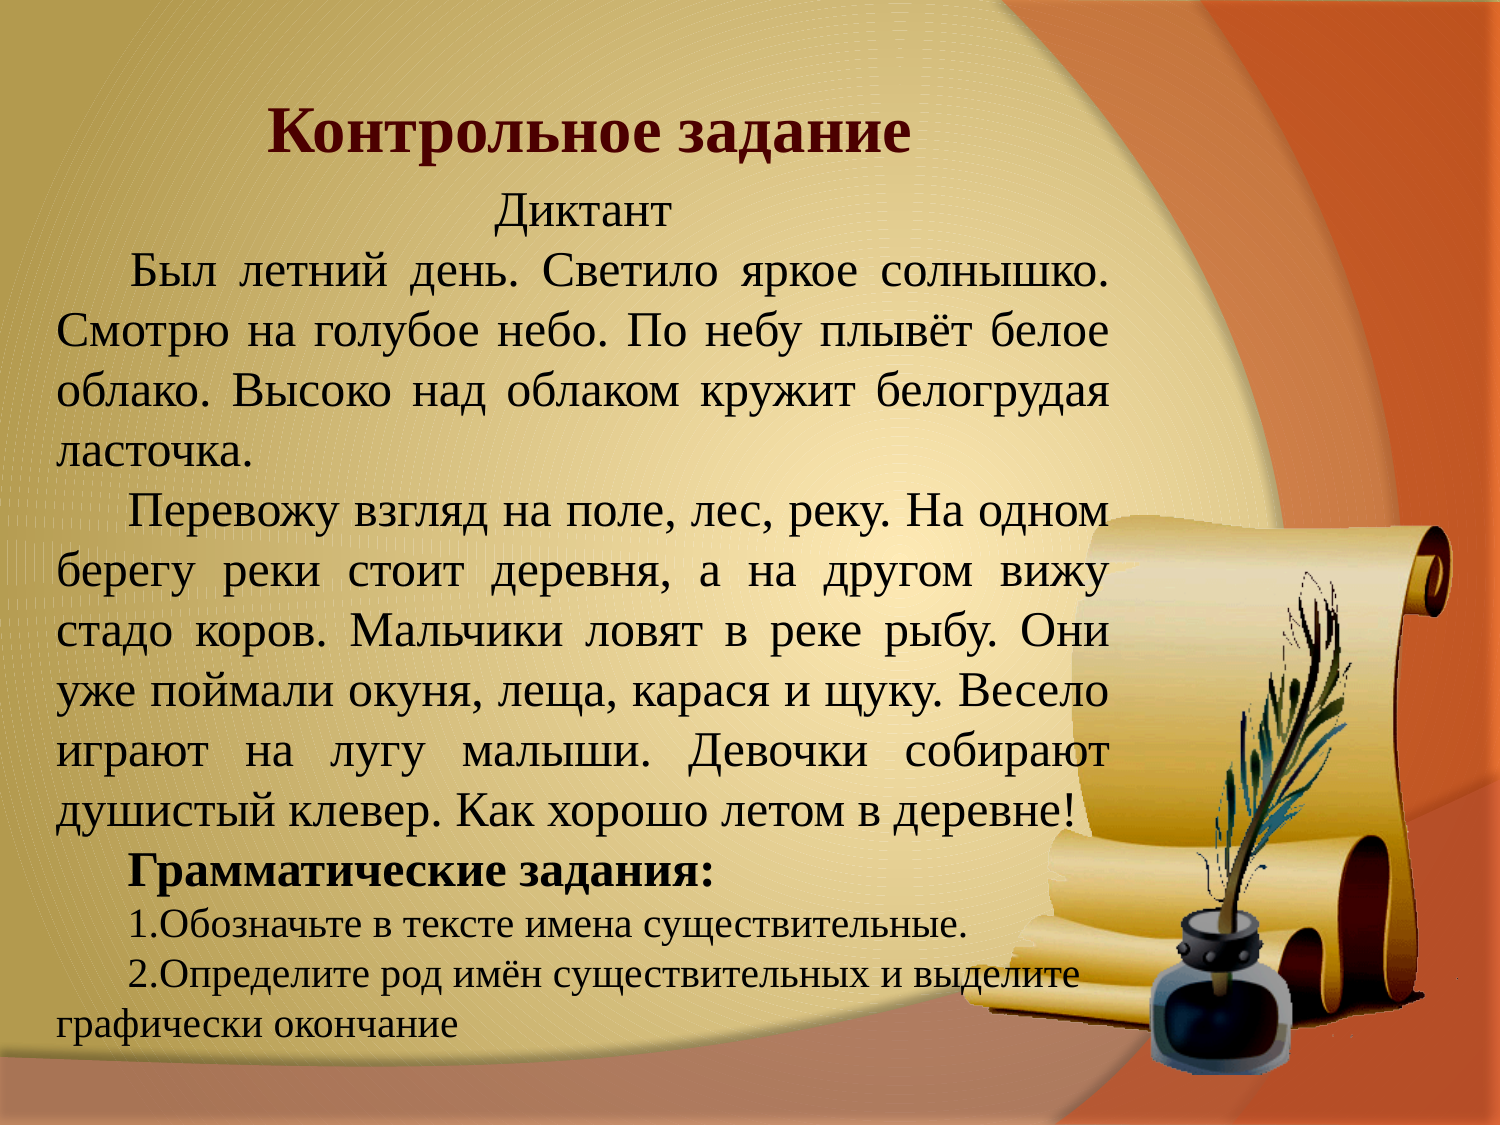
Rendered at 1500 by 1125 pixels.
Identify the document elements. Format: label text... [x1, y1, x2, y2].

text_box Диктант Был летний день. Светило яркое солнышко. Смотрю на голубое небо. По небу плывёт белое облако. Высоко над облаком кружит белогрудая ласточка. Перевожу взгляд на поле, лес, реку. На одном берегу реки стоит деревня, а на другом вижу стадо коров. Мальчики ловят в реке рыбу. Они уже поймали окуня, леща, карася и щуку. Весело играют на лугу малыши. Девочки собирают душистый клевер. Как хорошо летом в деревне! Грамматические задания: 1.Обозначьте в тексте имена существительные. 2.Определите род имён существительных и выделите графически окончание [41, 168, 1125, 1054]
text_box Контрольное задание [88, 78, 1093, 168]
picture [960, 515, 1458, 1075]
